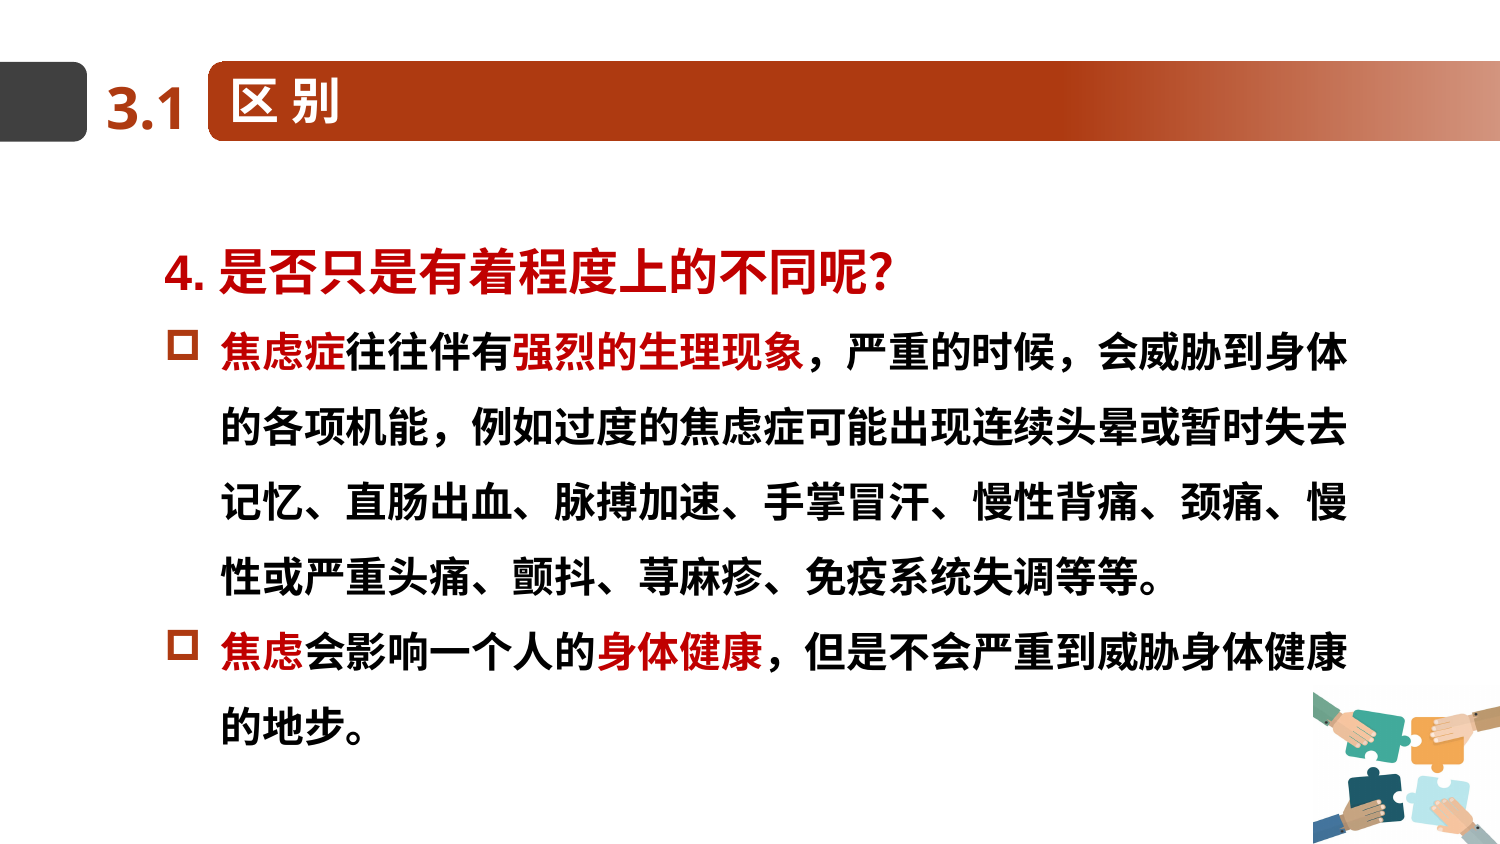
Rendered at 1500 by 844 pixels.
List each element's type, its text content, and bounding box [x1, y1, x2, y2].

text_box 3.1 [91, 63, 204, 149]
text_box [207, 60, 1500, 142]
text_box 区 别 [215, 62, 357, 137]
picture [1313, 685, 1500, 844]
text_box 4.是否只是有着程度上的不同呢？ 焦虑症往往伴有强烈的生理现象，严重的时候，会威胁到身体的各项机能，例如过度的焦虑症可能出现连续头晕或暂时失去记忆、直肠出血、脉搏加速、手掌冒汗、慢性背痛、颈痛、慢性或严重头痛、颤抖、荨麻疹、免疫系统失调等等。 焦虑会影响一个人的身体健康，但是不会严重到威胁身体健康的地步。 [149, 203, 1368, 759]
text_box [0, 60, 89, 143]
